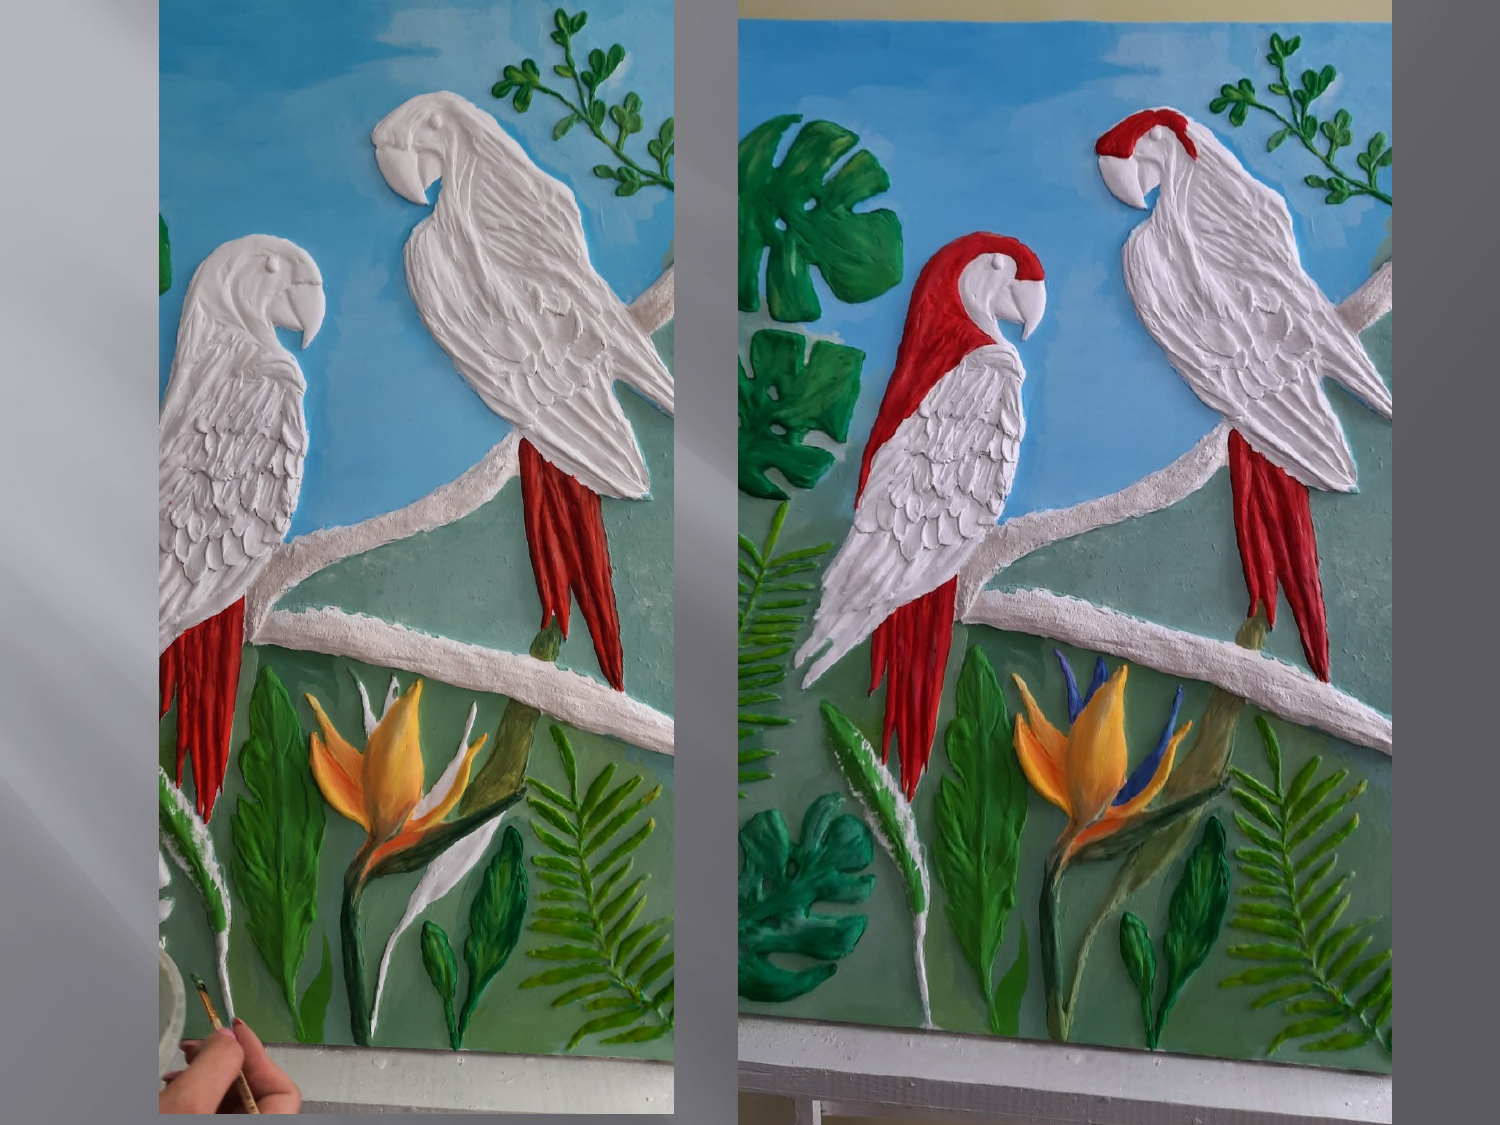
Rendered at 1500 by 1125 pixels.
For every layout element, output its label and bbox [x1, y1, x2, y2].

picture [159, 0, 674, 1115]
picture [737, 0, 1392, 1125]
